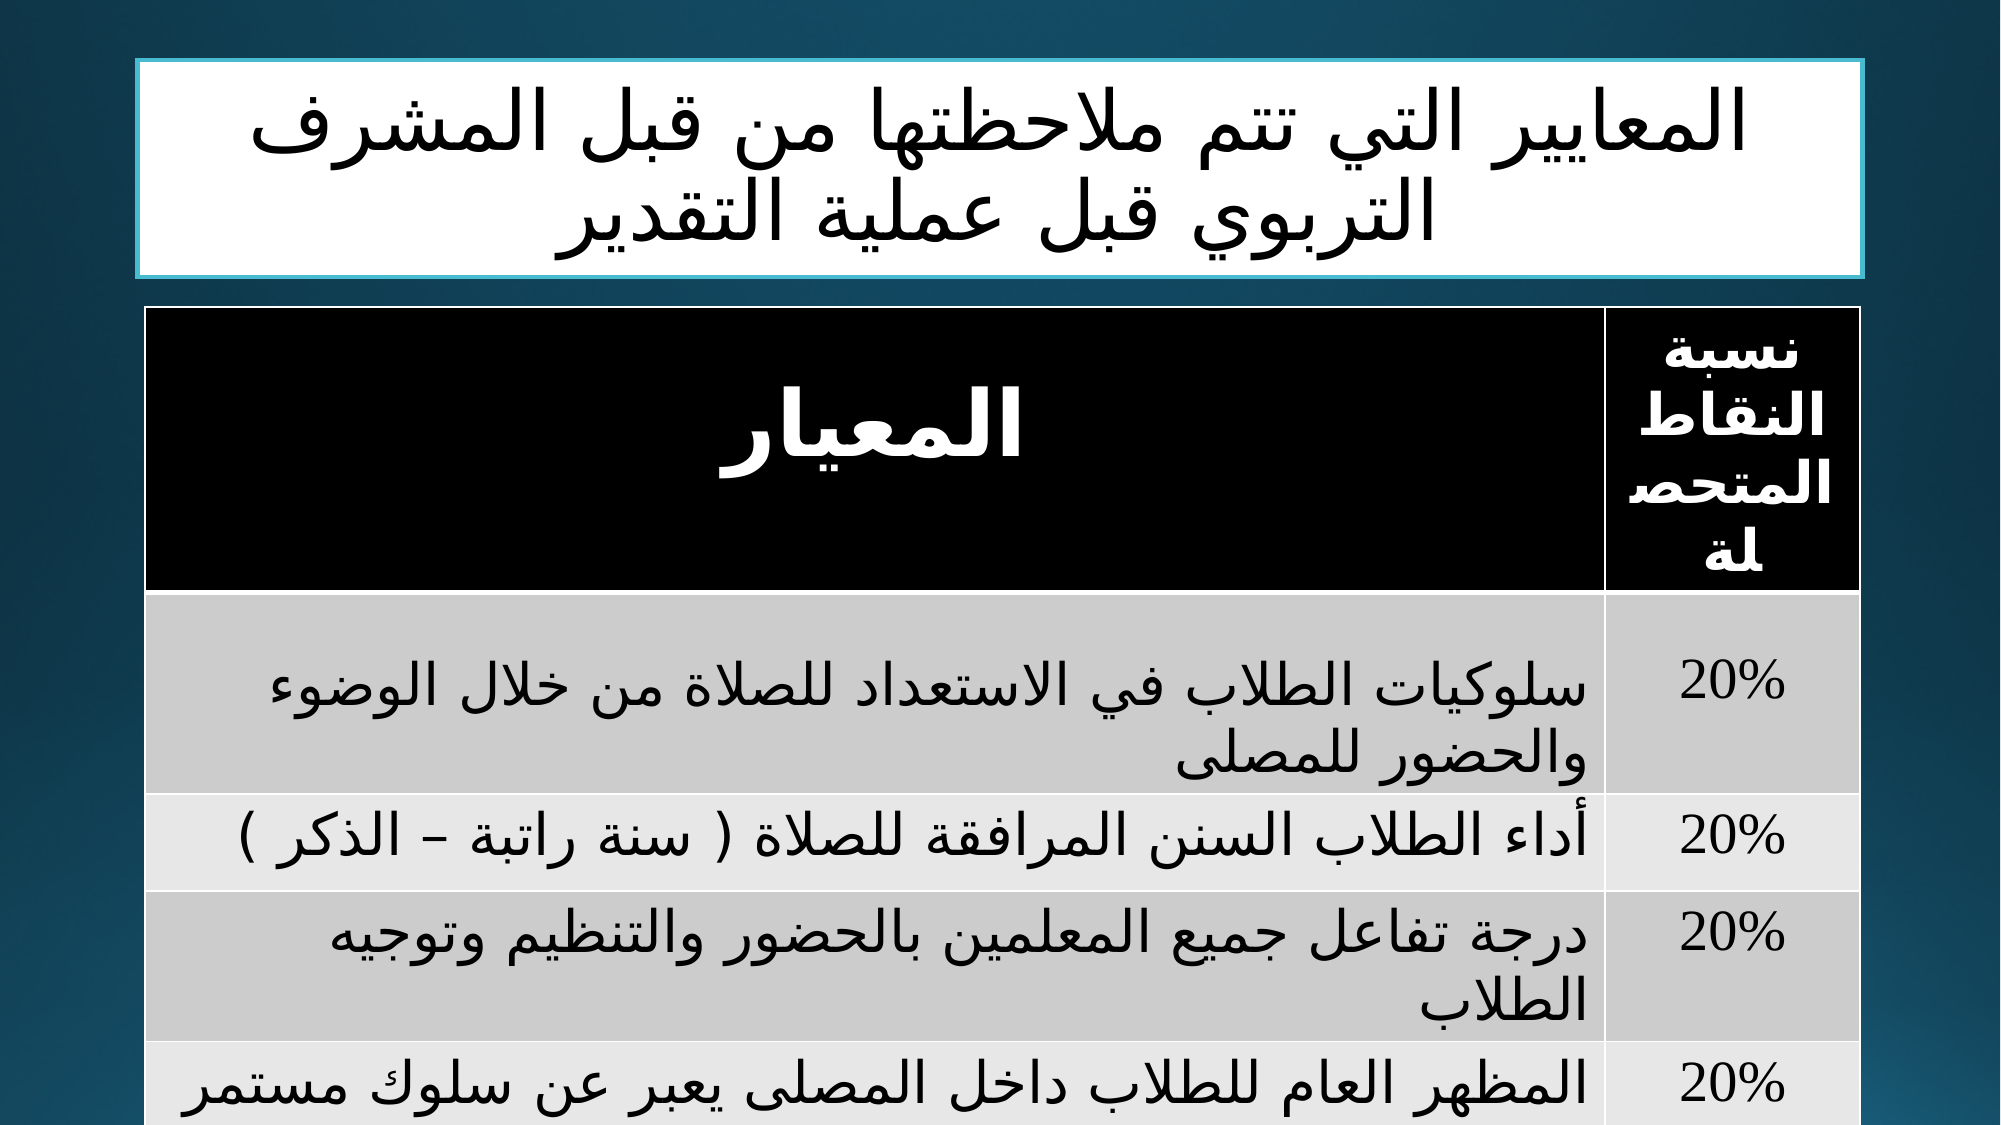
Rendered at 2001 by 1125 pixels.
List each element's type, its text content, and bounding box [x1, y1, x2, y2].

table_header المعيار [146, 308, 1604, 590]
table_cell 20% [1606, 595, 1859, 793]
table_cell 20% [1606, 795, 1859, 890]
table_cell 20% [1606, 1042, 1859, 1125]
table_cell 20% [1606, 892, 1859, 1041]
picture [0, 0, 2001, 1125]
title المعايير التي تتم ملاحظتها من قبل المشرف التربوي قبل عملية التقدير [136, 59, 1863, 278]
table_header نسبة النقاط المتحصلة [1606, 308, 1859, 590]
table_cell المظهر العام للطلاب داخل المصلى يعبر عن سلوك مستمر ودائم وليس طارئ [146, 1042, 1604, 1125]
table_cell سلوكيات الطلاب في الاستعداد للصلاة من خلال الوضوء والحضور للمصلى [146, 595, 1604, 793]
table_cell درجة تفاعل جميع المعلمين بالحضور والتنظيم وتوجيه الطلاب [146, 892, 1604, 1041]
table_cell أداء الطلاب السنن المرافقة للصلاة ( سنة راتبة – الذكر ) [146, 795, 1604, 890]
